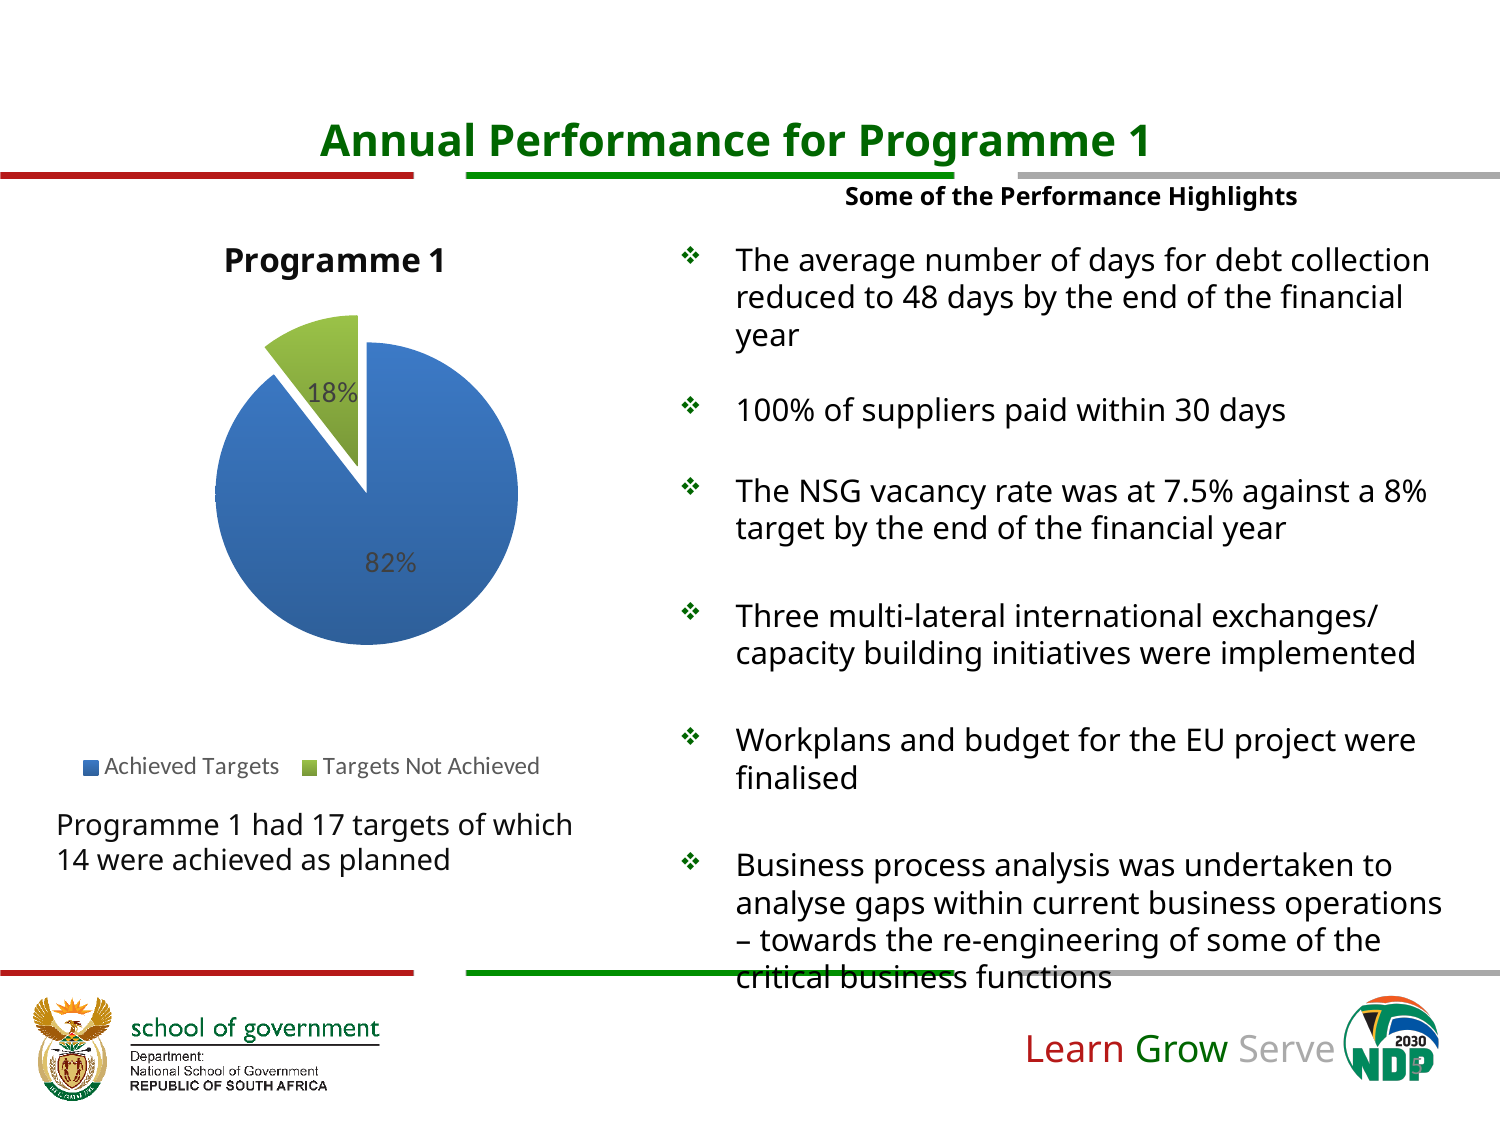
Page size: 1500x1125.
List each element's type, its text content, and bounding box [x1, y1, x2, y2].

text_box Some of the Performance Highlights The average number of days for debt collection reduced to 48 days by the end of the financial year 100% of suppliers paid within 30 days The NSG vacancy rate was at 7.5% against a 8% target by the end of the financial year Three multi-lateral international exchanges/ capacity building initiatives were implemented Workplans and budget for the EU project were finalised Business process analysis was undertaken to analyse gaps within current business operations – towards the re-engineering of some of the critical business functions [664, 172, 1480, 941]
slide_number 5 [1009, 1035, 1439, 1095]
text_box Programme 1 had 17 targets of which 14 were achieved as planned [41, 798, 691, 884]
picture [1484, 172, 1500, 179]
picture [0, 970, 1500, 976]
picture [17, 989, 395, 1106]
chart [0, 196, 642, 788]
title Annual Performance for Programme 1 [1, 82, 1484, 197]
